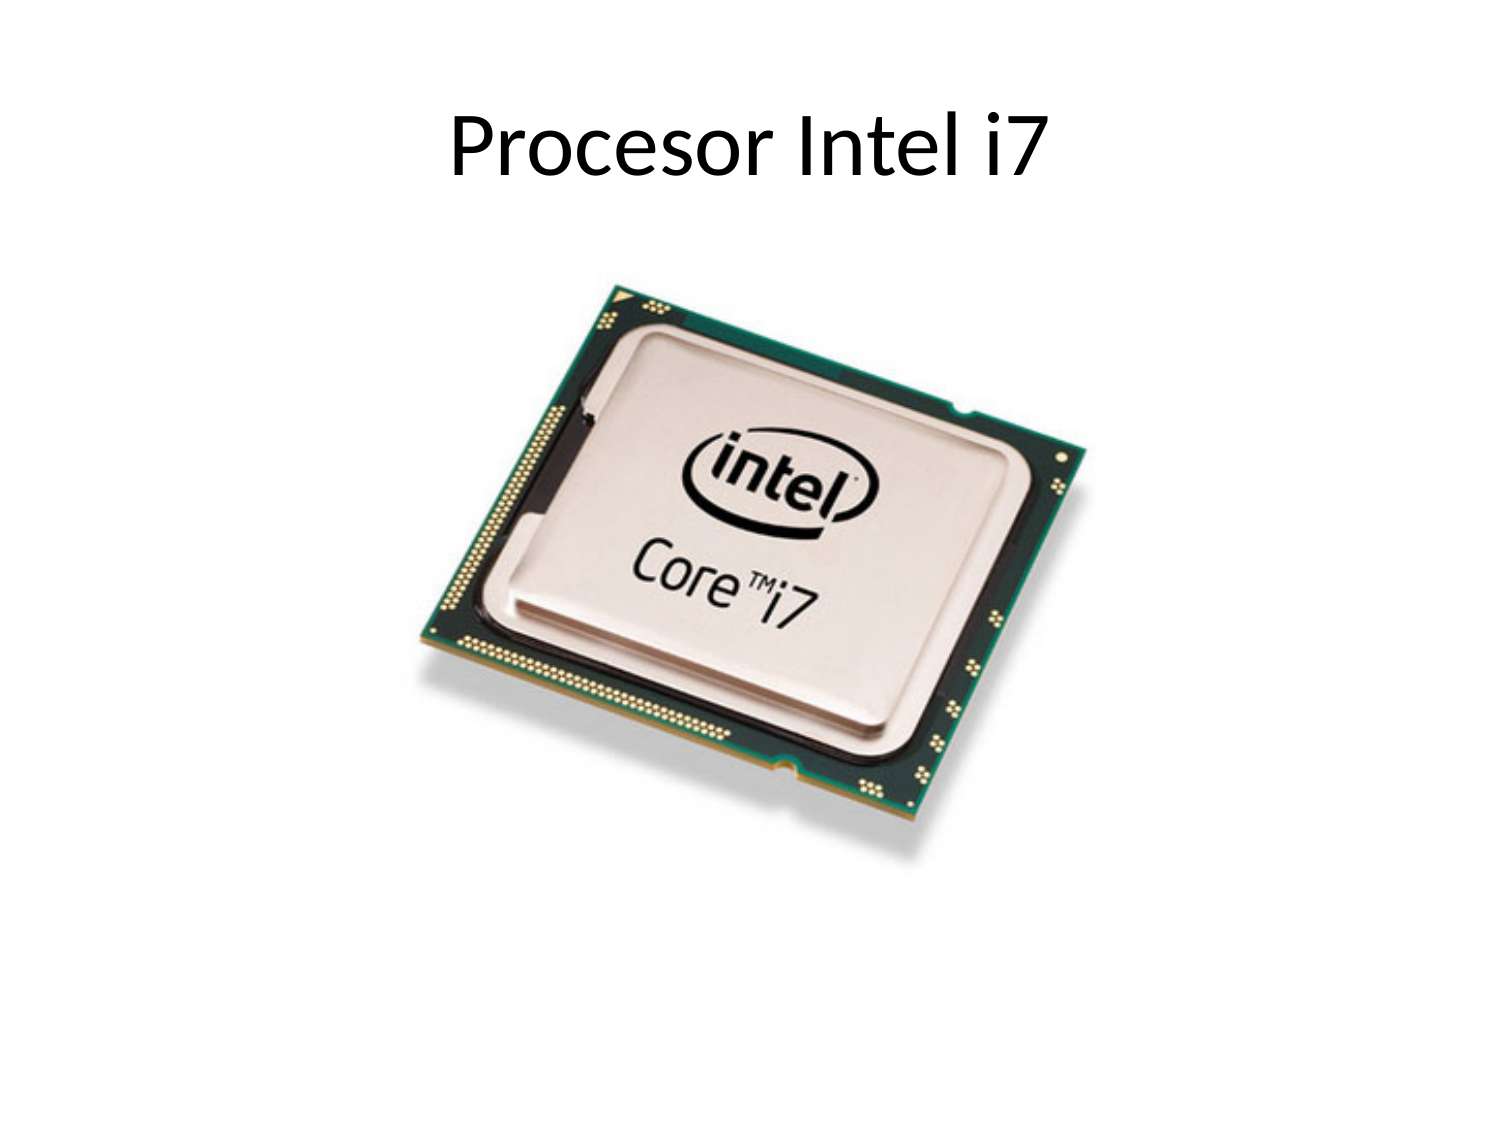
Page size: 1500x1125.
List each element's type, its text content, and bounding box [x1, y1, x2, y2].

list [383, 243, 1129, 898]
title Procesor Intel i7 [75, 45, 1425, 233]
